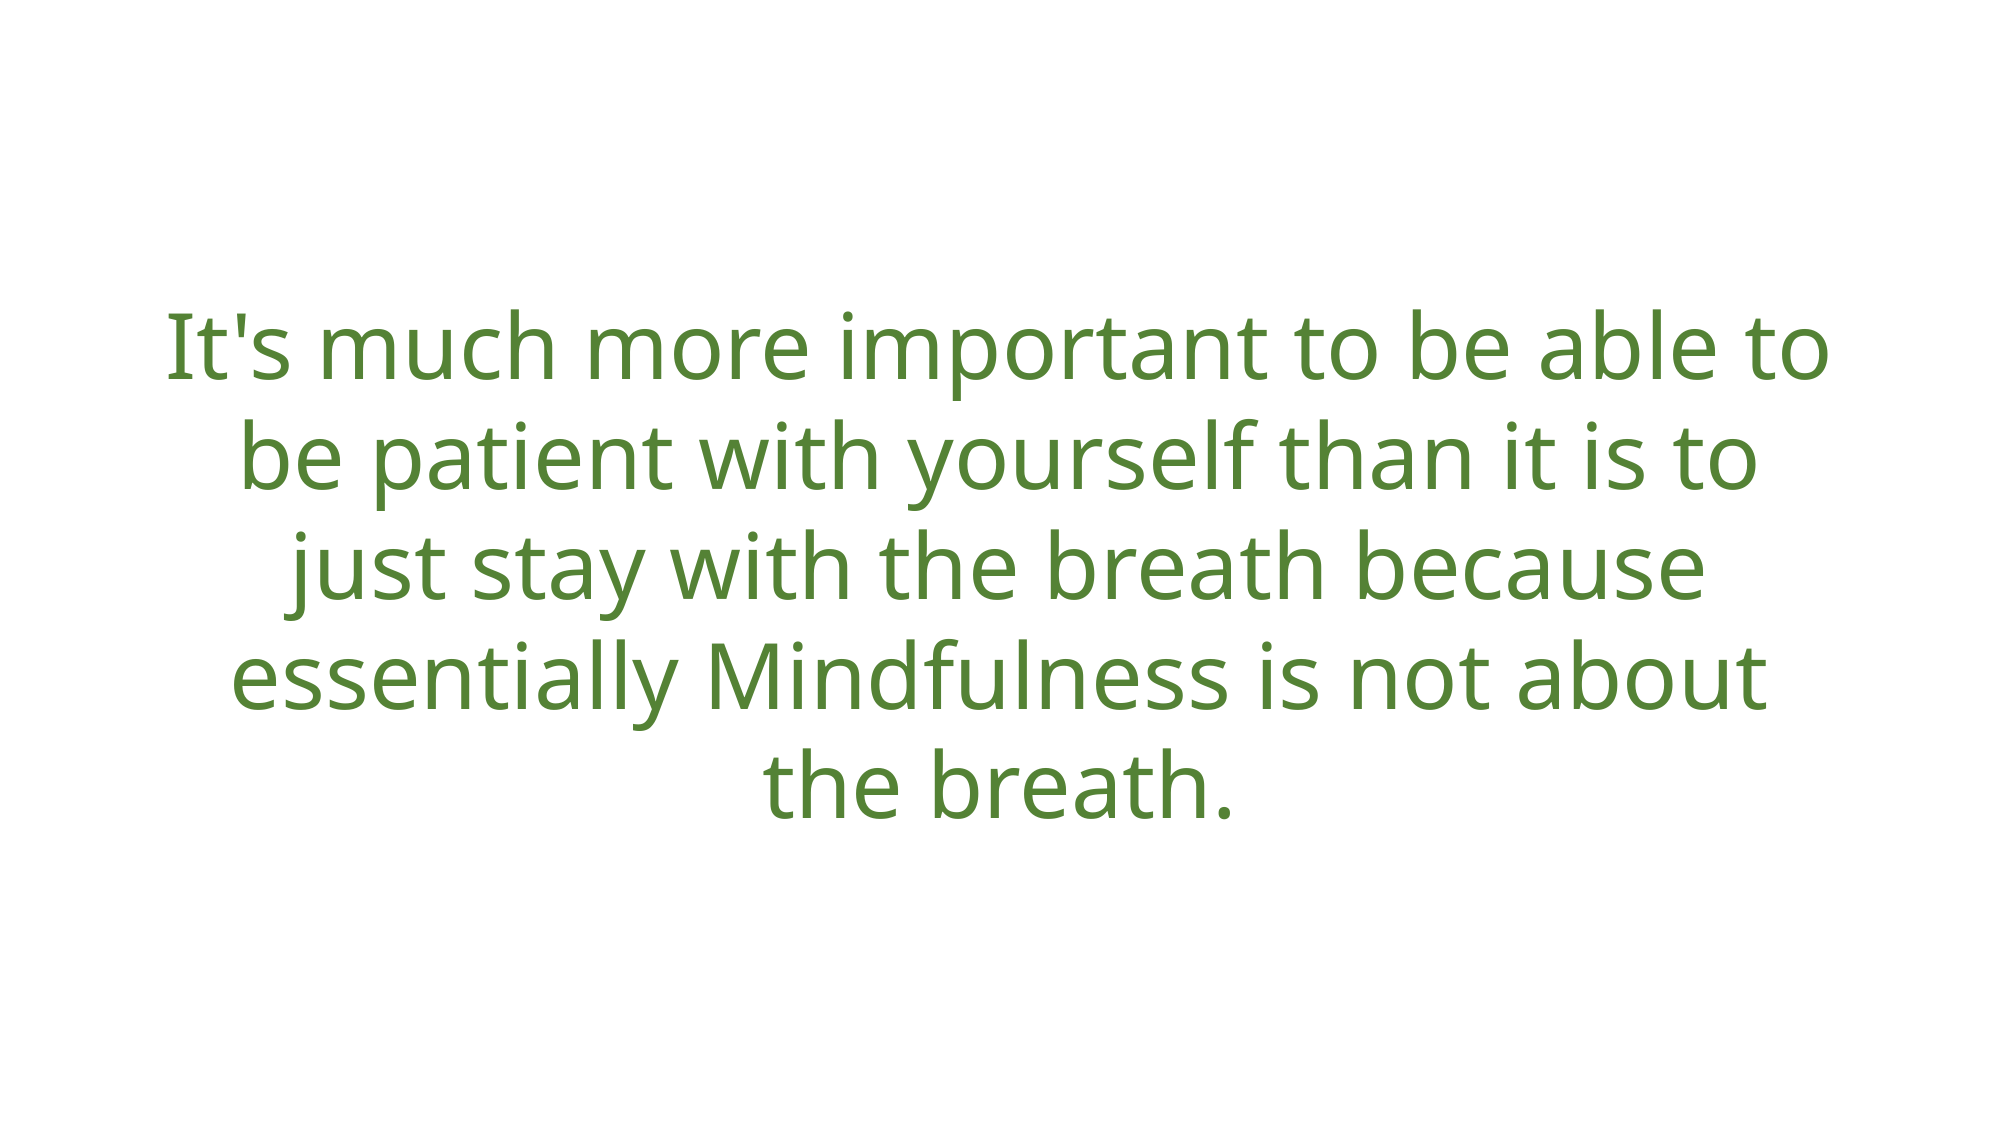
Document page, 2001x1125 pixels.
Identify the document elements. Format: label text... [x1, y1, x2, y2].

list It's much more important to be able to be patient with yourself than it is to just stay with the breath because essentially Mindfulness is not about the breath. [148, 243, 1852, 882]
